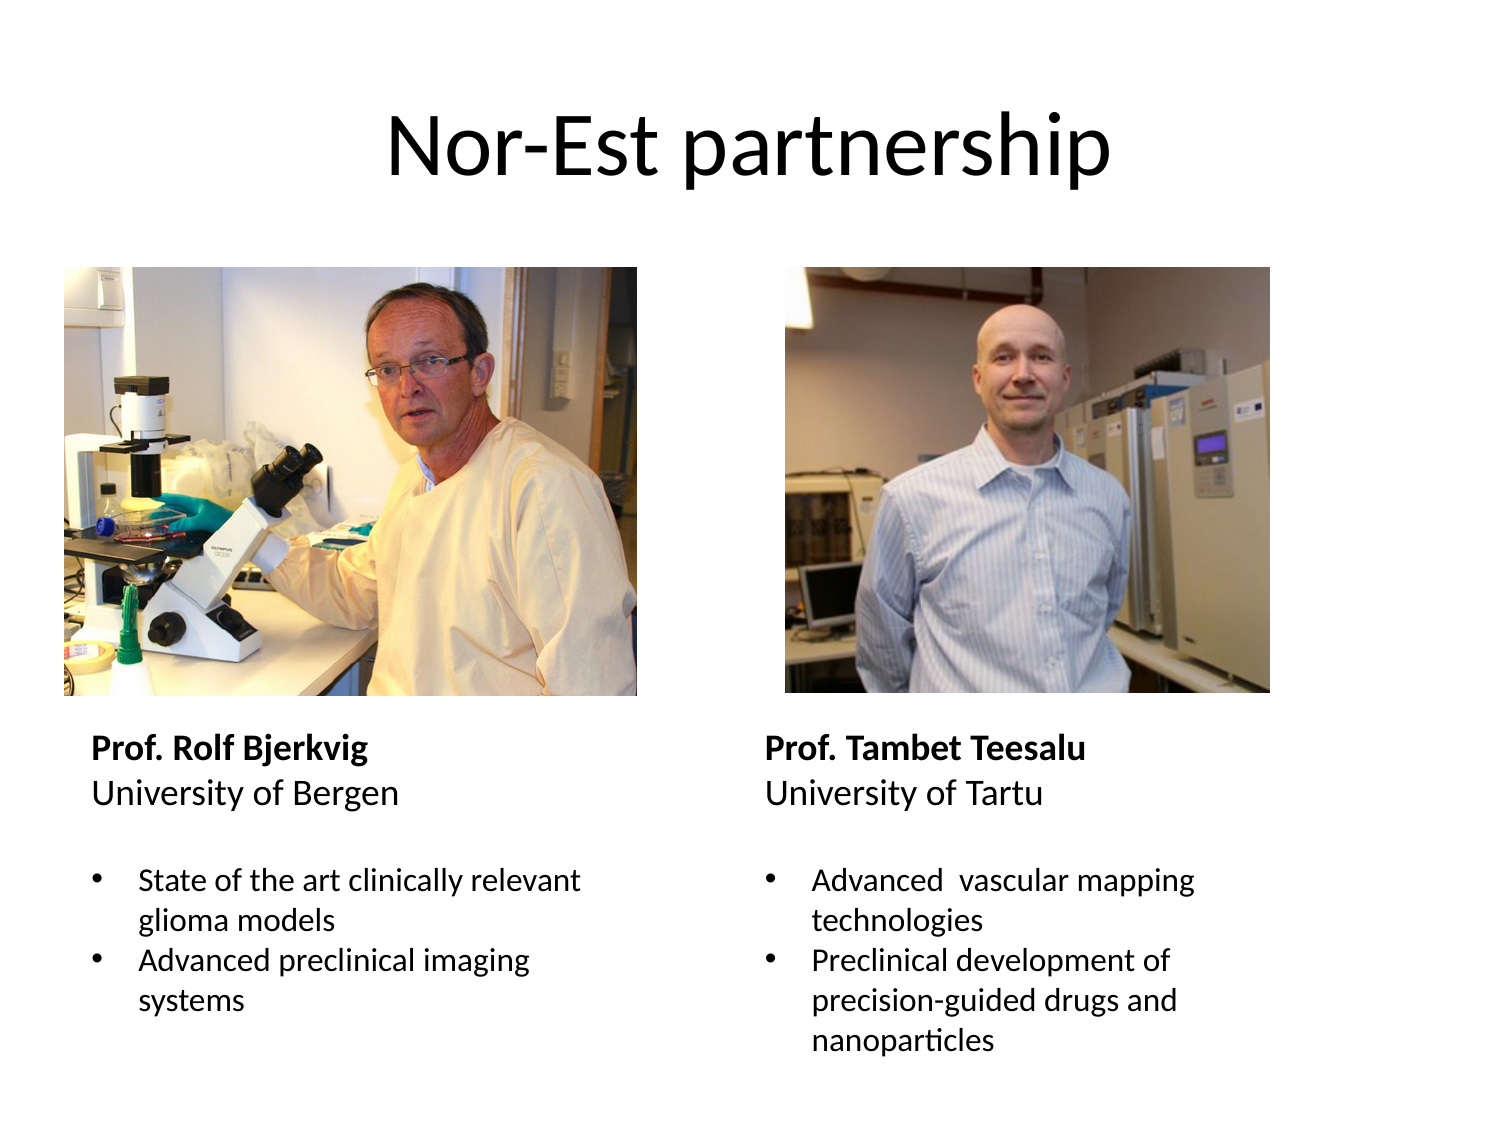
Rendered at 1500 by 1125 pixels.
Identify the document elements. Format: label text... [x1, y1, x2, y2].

text_box Prof. Tambet Teesalu University of Tartu Advanced vascular mapping technologies Preclinical development of precision-guided drugs and nanoparticles [750, 715, 1306, 1111]
title Nor-Est partnership [75, 45, 1425, 233]
text_box Prof. Rolf Bjerkvig University of Bergen State of the art clinically relevant glioma models Advanced preclinical imaging systems [76, 715, 632, 1071]
picture [64, 266, 637, 696]
picture [785, 266, 1270, 693]
